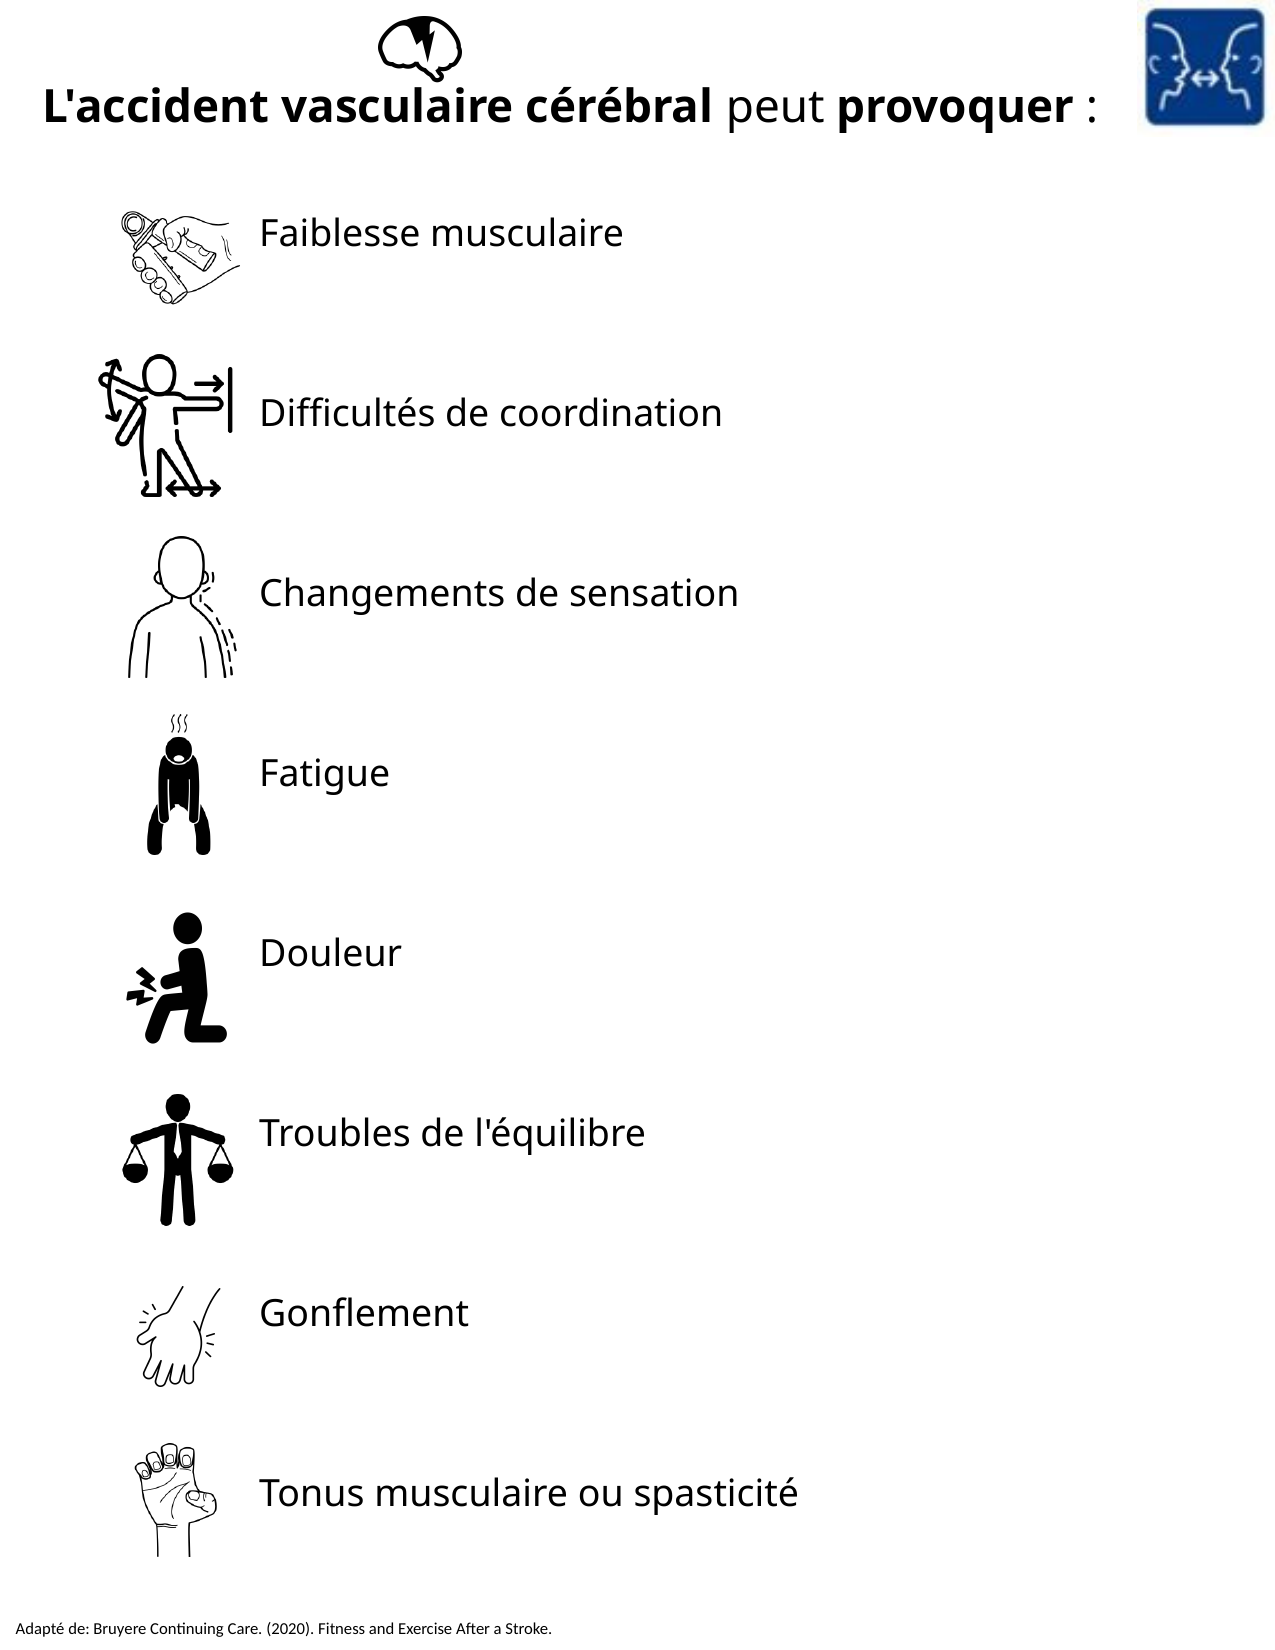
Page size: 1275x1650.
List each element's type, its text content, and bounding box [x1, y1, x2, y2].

picture [114, 909, 239, 1047]
picture [378, 16, 462, 98]
picture [107, 1086, 248, 1233]
picture [92, 354, 238, 497]
picture [1137, 0, 1275, 137]
text_box L'accident vasculaire cérébral peut provoquer : [27, 69, 1275, 140]
picture [118, 193, 243, 322]
picture [111, 536, 253, 678]
text_box Faiblesse musculaire Difficultés de coordination Changements de sensation Fatigue Douleur Troubles de l'équilibre Gonflement Tonus musculaire ou spasticité [244, 140, 1172, 1522]
picture [108, 714, 249, 855]
picture [125, 1286, 231, 1388]
text_box Adapté de: Bruyere Continuing Care. (2020). Fitness and Exercise After a Stroke. [0, 1610, 793, 1646]
picture [115, 1443, 236, 1557]
